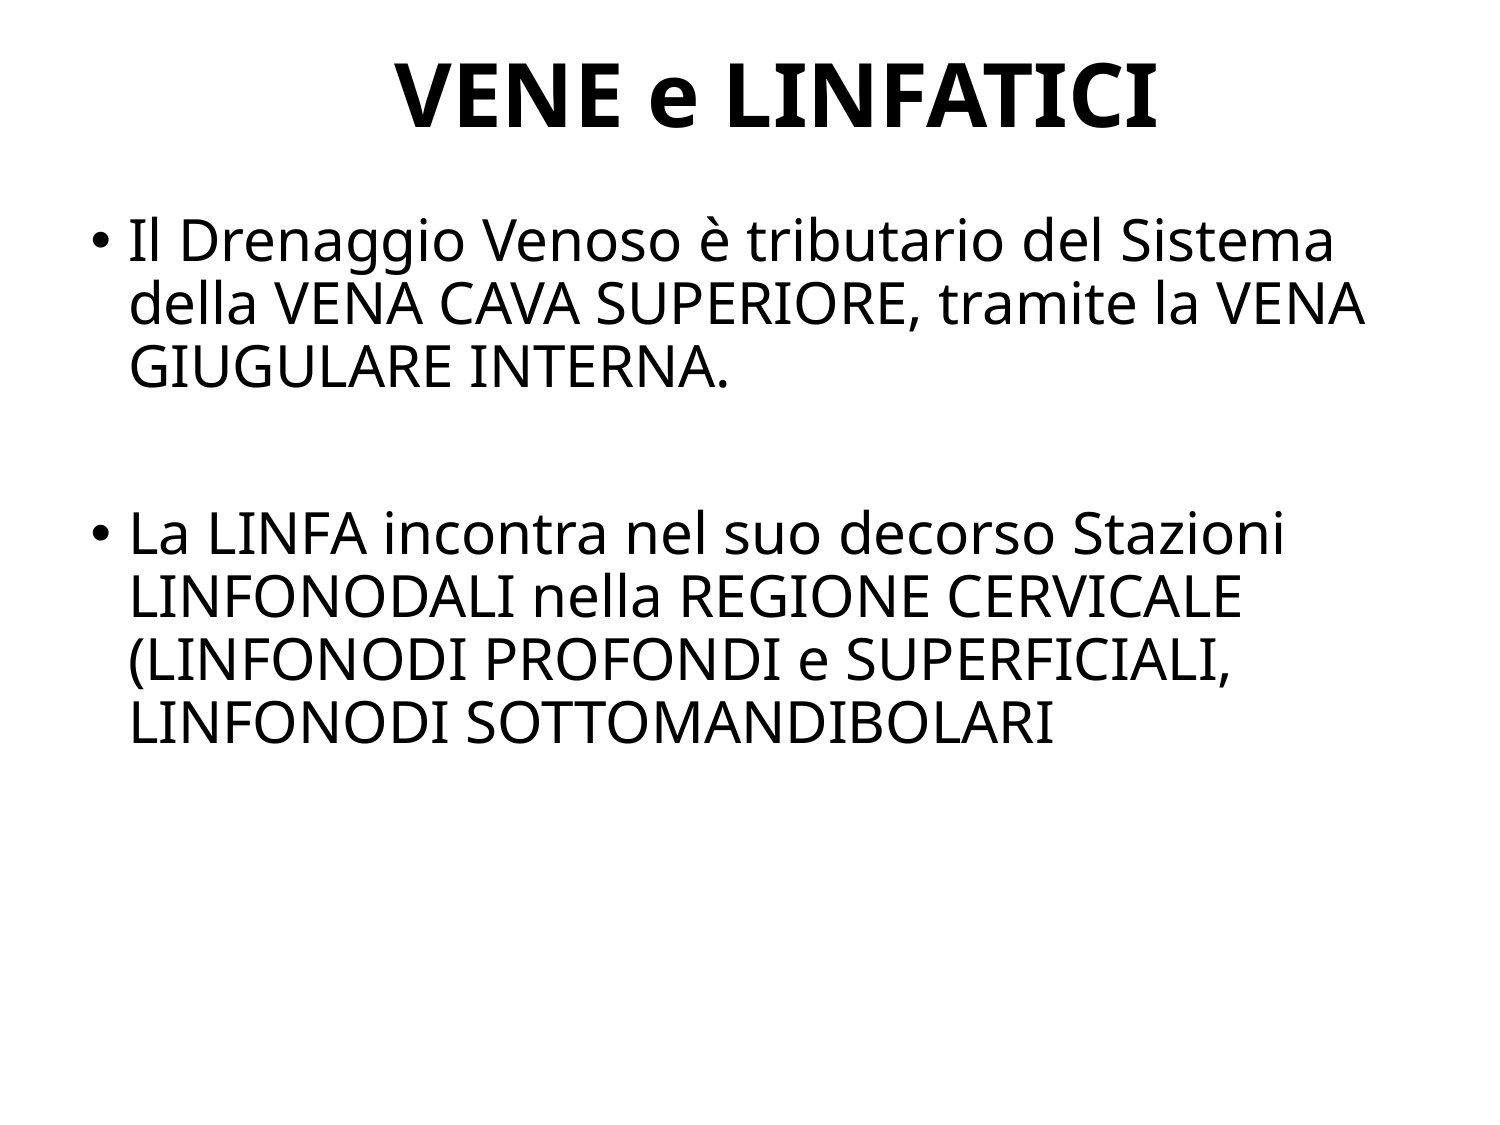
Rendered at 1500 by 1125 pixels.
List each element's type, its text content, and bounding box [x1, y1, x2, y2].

list Il Drenaggio Venoso è tributario del Sistema della VENA CAVA SUPERIORE, tramite la VENA GIUGULARE INTERNA. La LINFA incontra nel suo decorso Stazioni LINFONODALI nella REGIONE CERVICALE (LINFONODI PROFONDI e SUPERFICIALI, LINFONODI SOTTOMANDIBOLARI [75, 204, 1479, 1125]
title VENE e LINFATICI [299, 42, 1255, 155]
